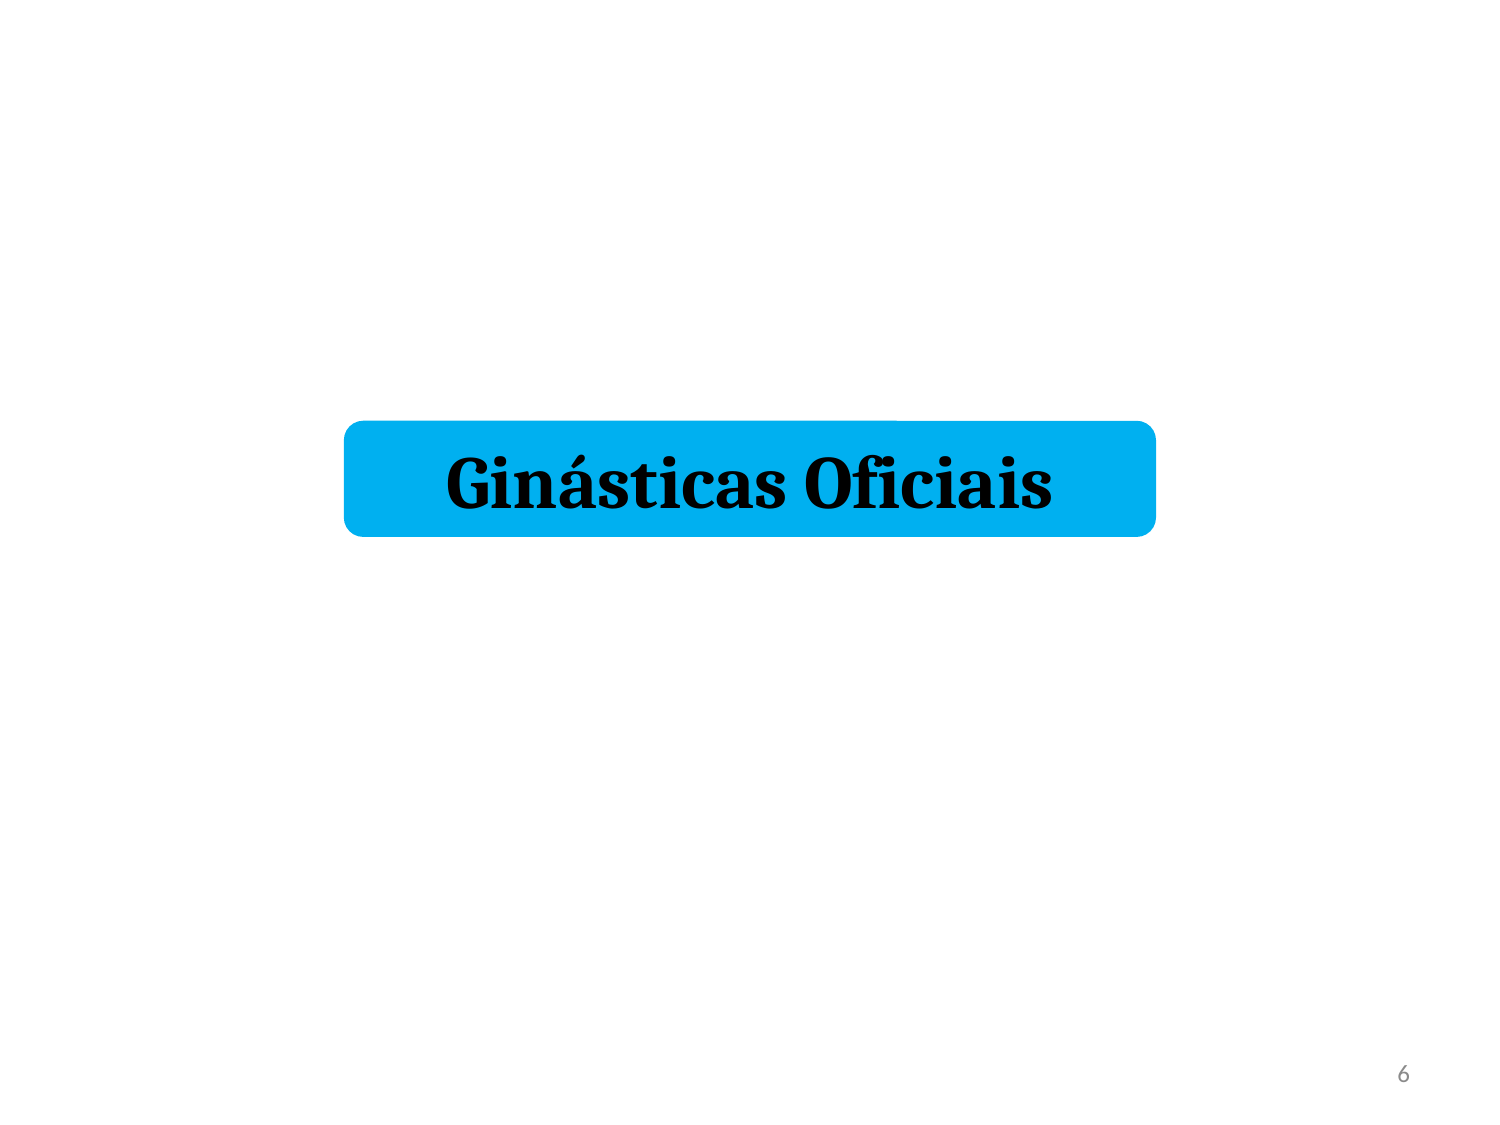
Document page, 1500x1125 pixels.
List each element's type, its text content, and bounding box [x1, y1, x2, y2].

text_box Ginásticas Oficiais [343, 420, 1157, 537]
slide_number 6 [1074, 1042, 1425, 1103]
